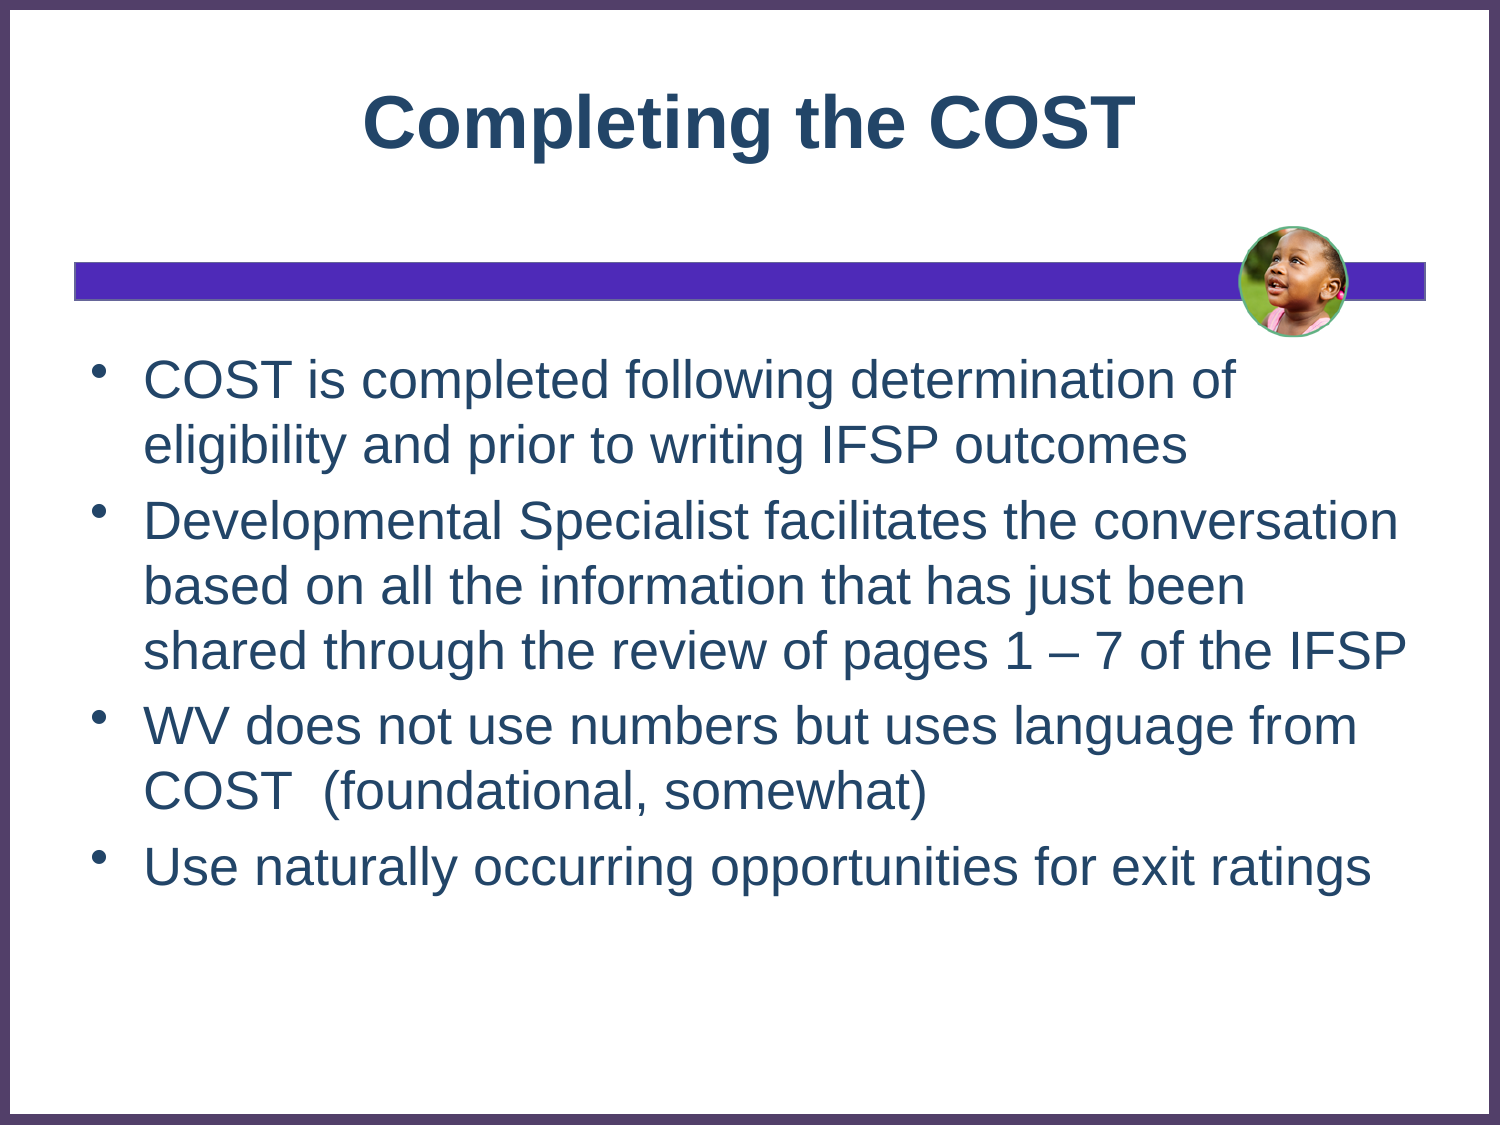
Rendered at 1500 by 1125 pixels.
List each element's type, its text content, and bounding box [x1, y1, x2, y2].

picture [1237, 224, 1350, 337]
title Completing the COST [87, 24, 1413, 213]
list COST is completed following determination of eligibility and prior to writing IFSP outcomes Developmental Specialist facilitates the conversation based on all the information that has just been shared through the review of pages 1 – 7 of the IFSP WV does not use numbers but uses language from COST (foundational, somewhat) Use naturally occurring opportunities for exit ratings [74, 337, 1426, 1025]
